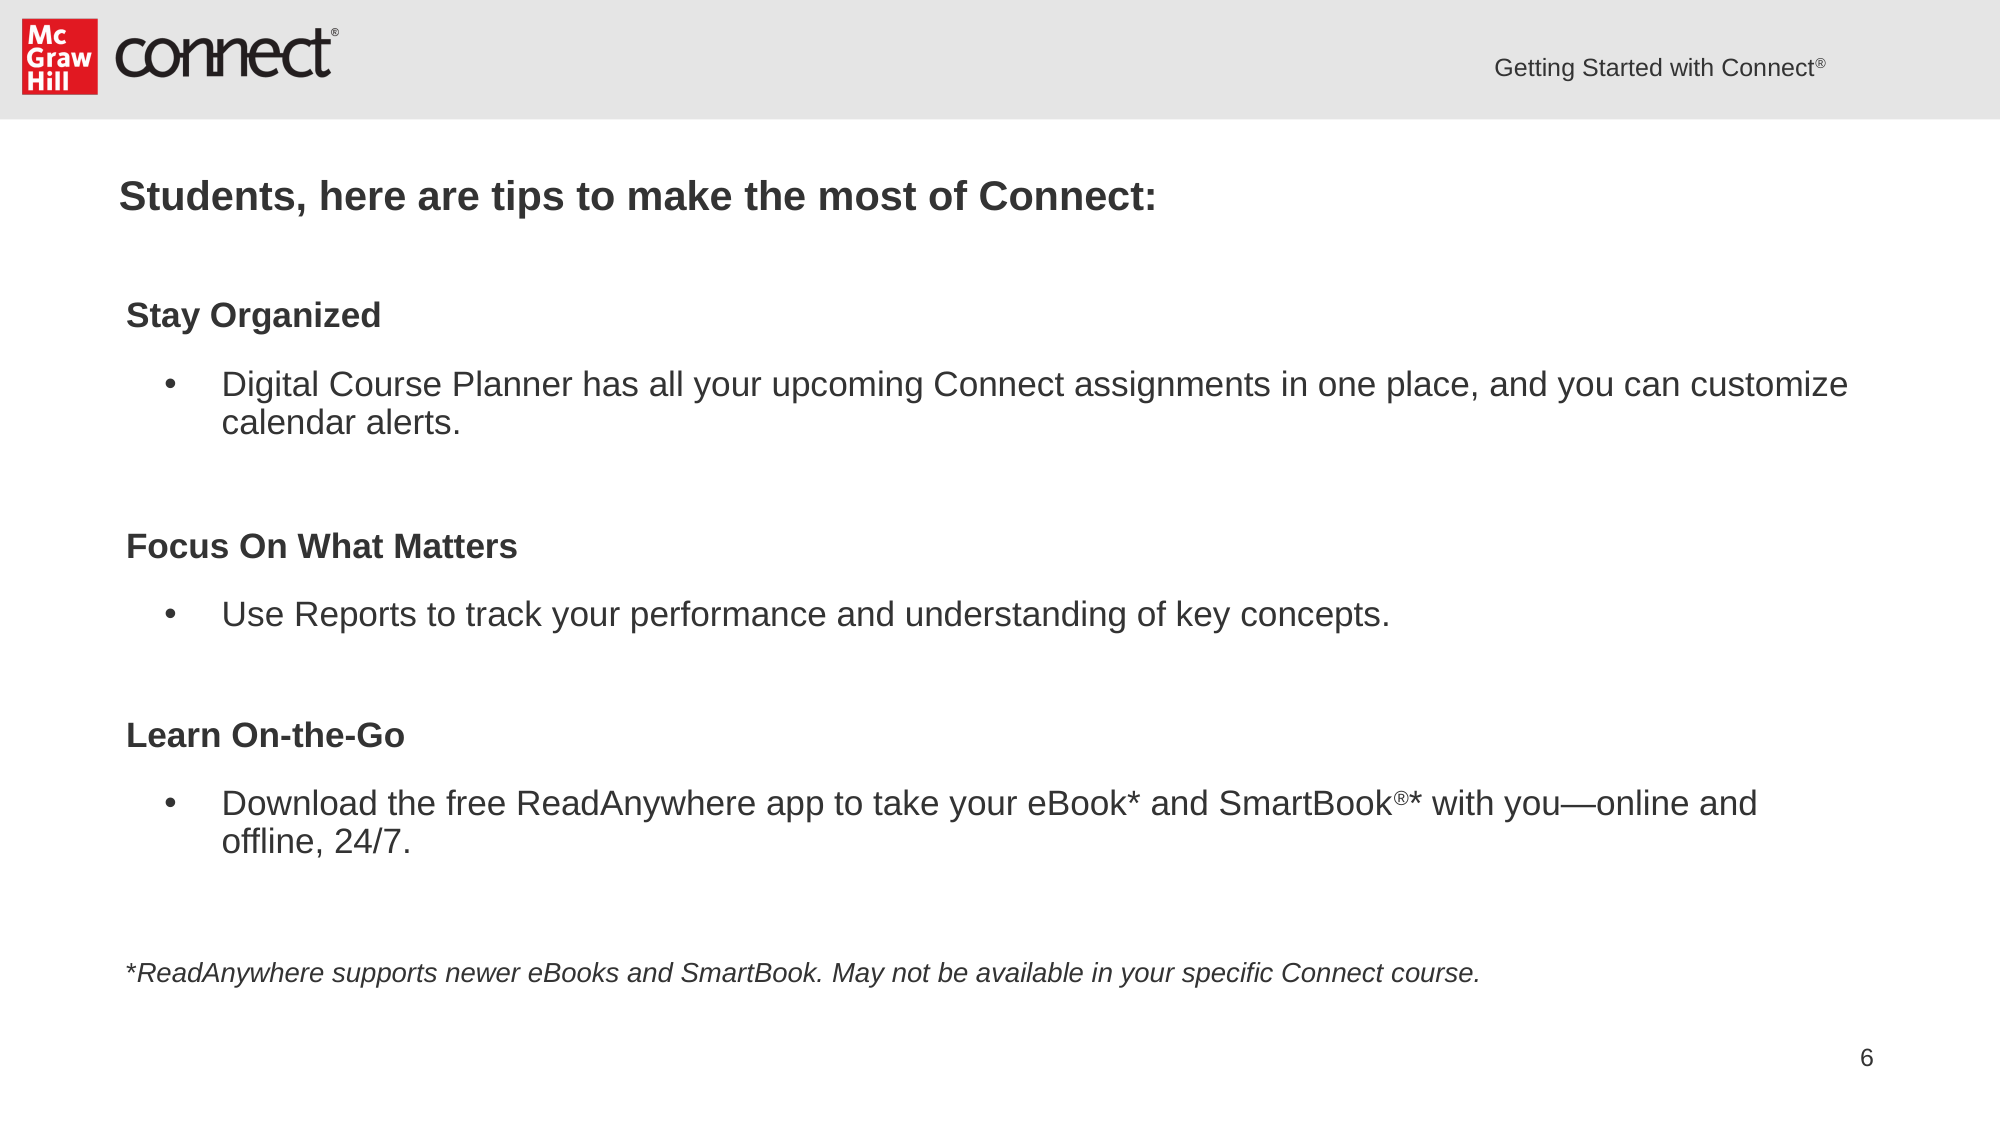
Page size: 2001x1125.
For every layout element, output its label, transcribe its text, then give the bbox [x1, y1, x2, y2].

title Students, here are tips to make the most of Connect: [103, 167, 1868, 228]
text_box Getting Started with Connect® [1479, 43, 1889, 79]
list Stay Organized Digital Course Planner has all your upcoming Connect assignments in one place, and you can customize calendar alerts. Focus On What Matters Use Reports to track your performance and understanding of key concepts. Learn On-the-Go Download the free ReadAnywhere app to take your eBook* and SmartBook®* with you—online and offline, 24/7. *ReadAnywhere supports newer eBooks and SmartBook. May not be available in your specific Connect course. [111, 284, 1868, 1003]
picture [22, 18, 339, 95]
